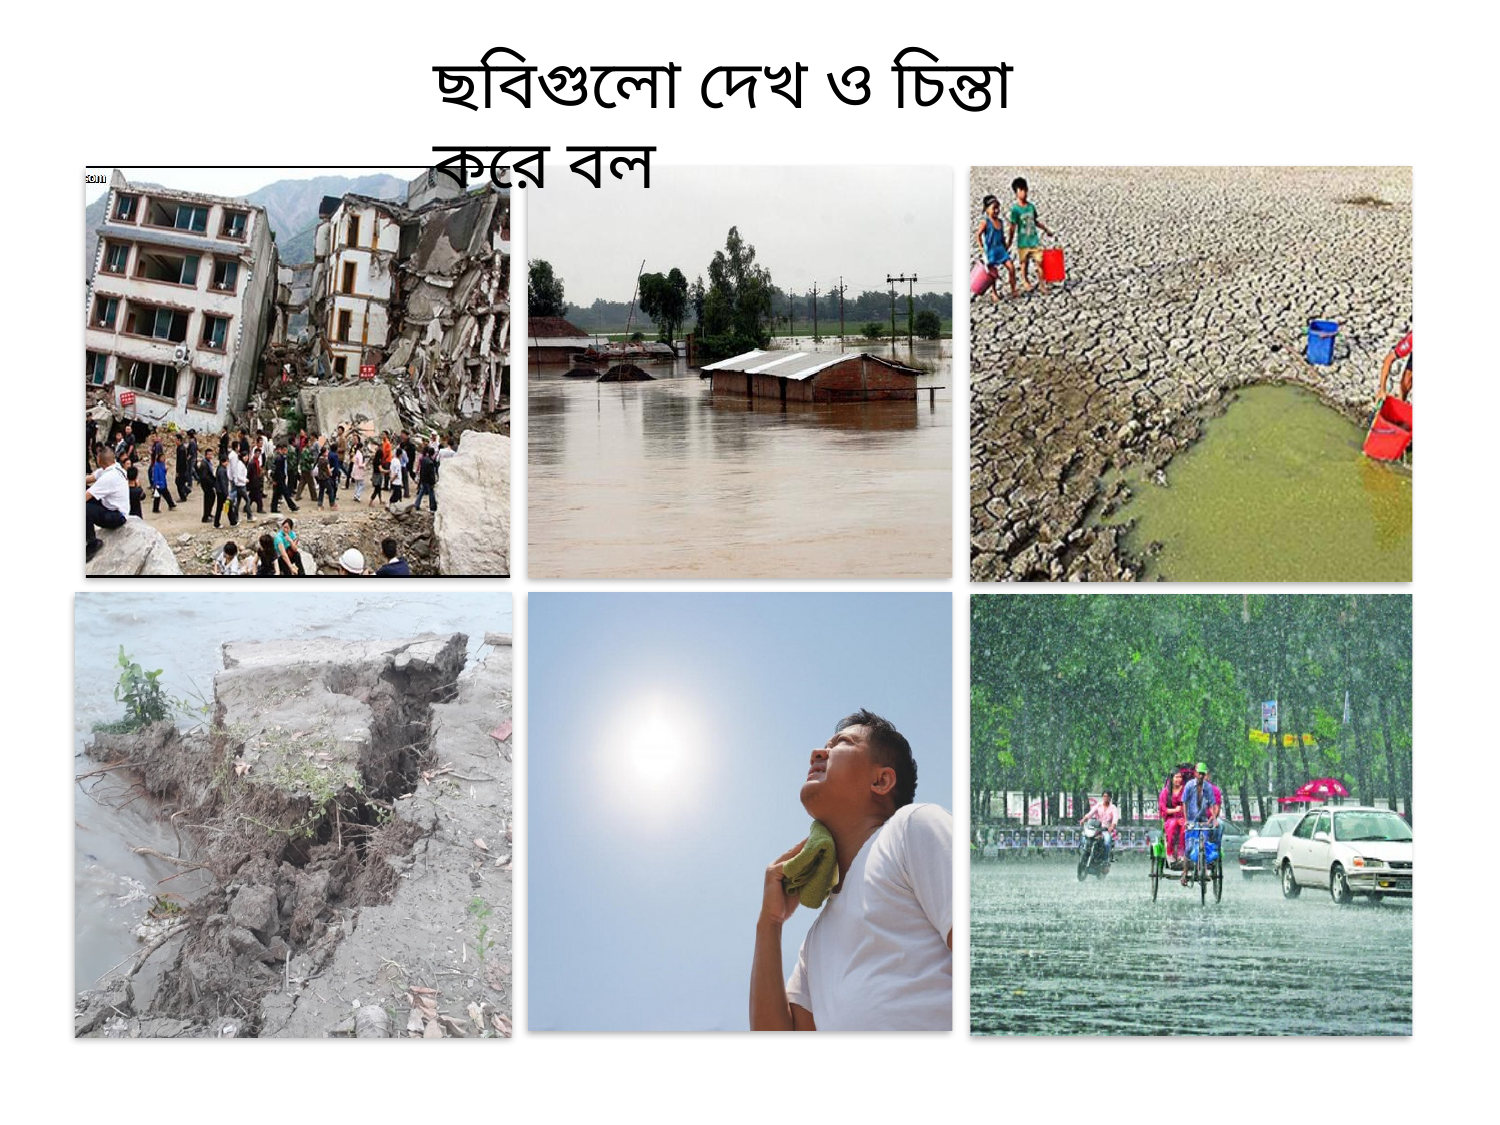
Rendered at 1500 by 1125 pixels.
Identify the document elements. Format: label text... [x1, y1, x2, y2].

text_box ছবিগুলো দেখ ও চিন্তা করে বল [418, 34, 1082, 164]
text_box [74, 165, 1413, 1038]
